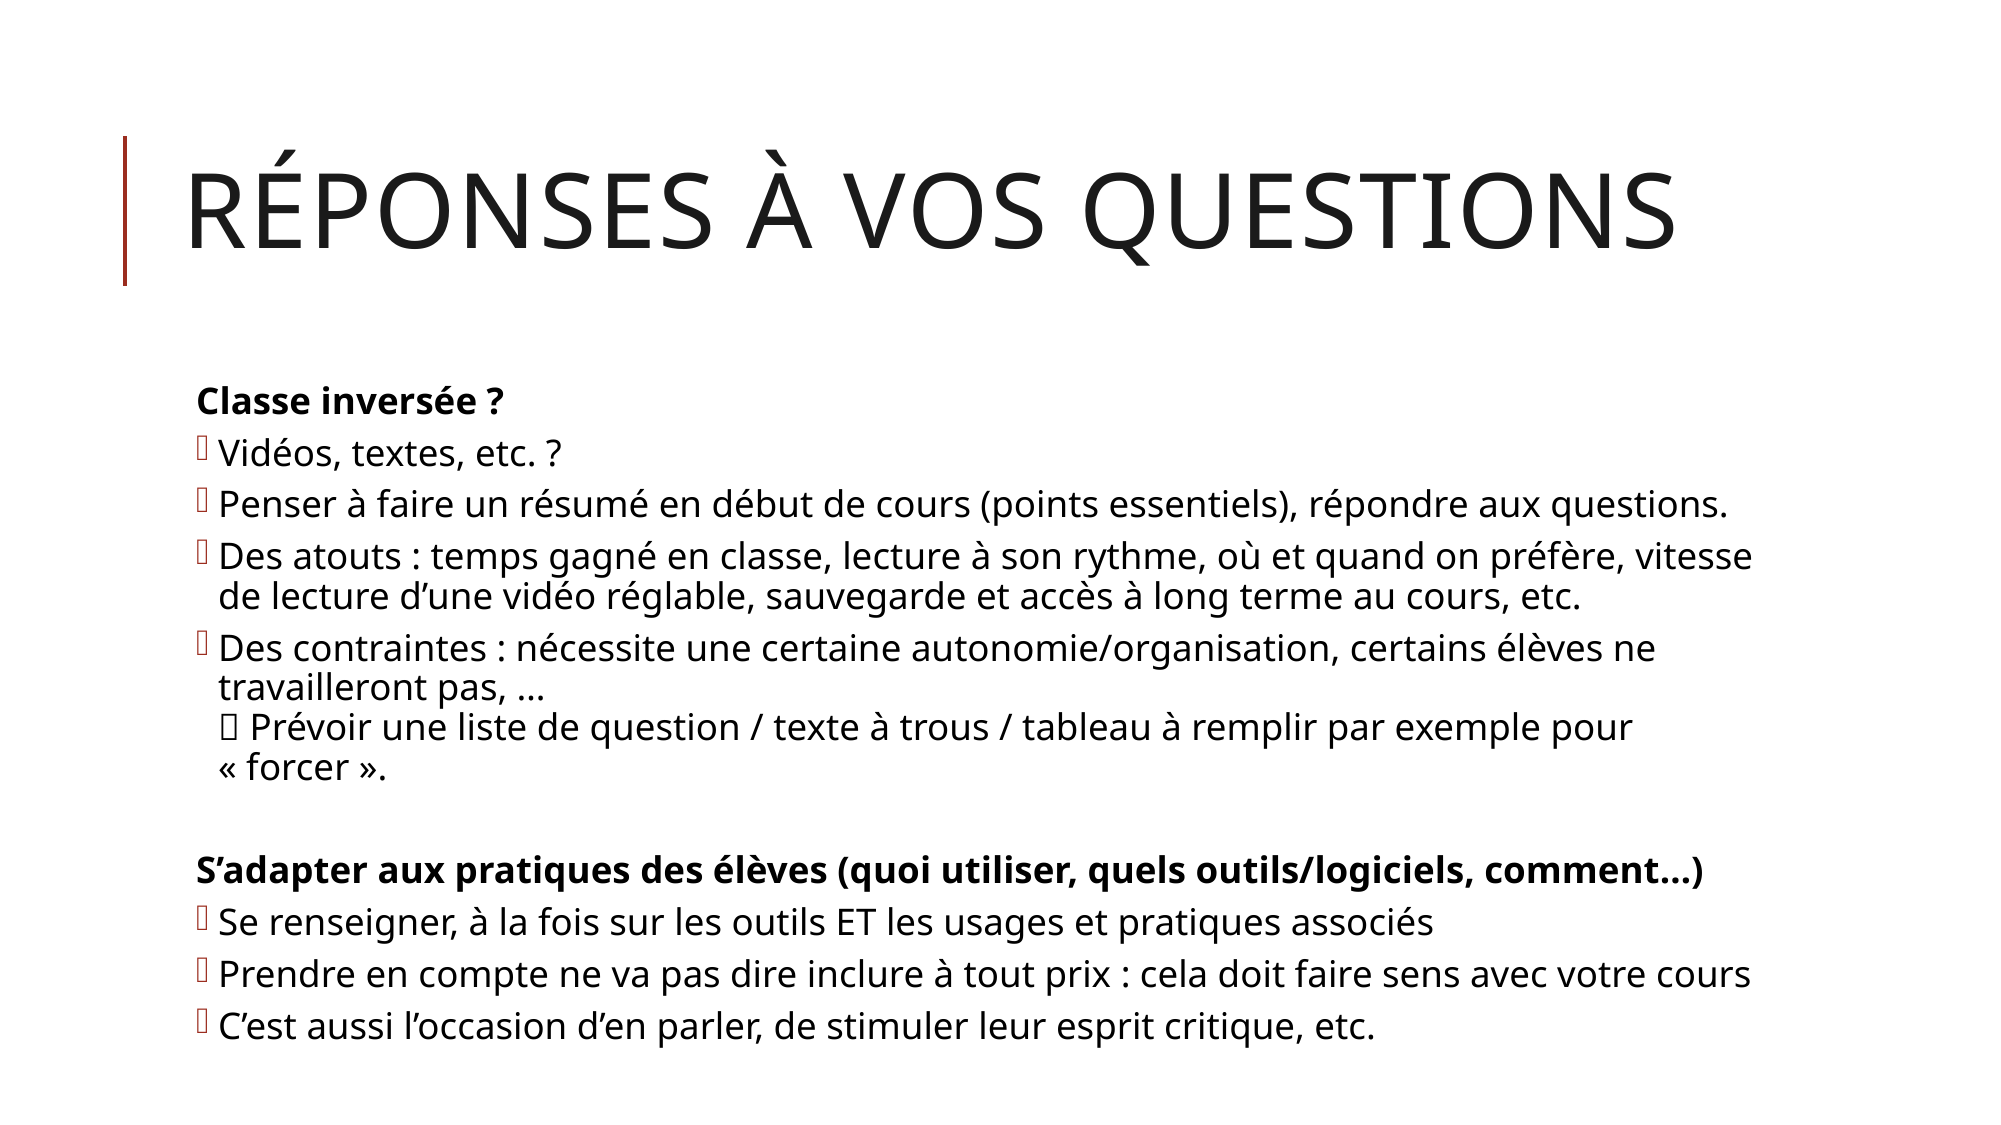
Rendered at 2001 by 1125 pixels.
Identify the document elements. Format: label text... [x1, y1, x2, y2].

list Classe inversée ? Vidéos, textes, etc. ? Penser à faire un résumé en début de cours (points essentiels), répondre aux questions. Des atouts : temps gagné en classe, lecture à son rythme, où et quand on préfère, vitesse de lecture d’une vidéo réglable, sauvegarde et accès à long terme au cours, etc. Des contraintes : nécessite une certaine autonomie/organisation, certains élèves ne travailleront pas, …  Prévoir une liste de question / texte à trous / tableau à remplir par exemple pour « forcer ». S’adapter aux pratiques des élèves (quoi utiliser, quels outils/logiciels, comment…) Se renseigner, à la fois sur les outils ET les usages et pratiques associés Prendre en compte ne va pas dire inclure à tout prix : cela doit faire sens avec votre cours C’est aussi l’occasion d’en parler, de stimuler leur esprit critique, etc. [168, 375, 1763, 1086]
title Réponses à vos questions [168, 96, 1763, 342]
